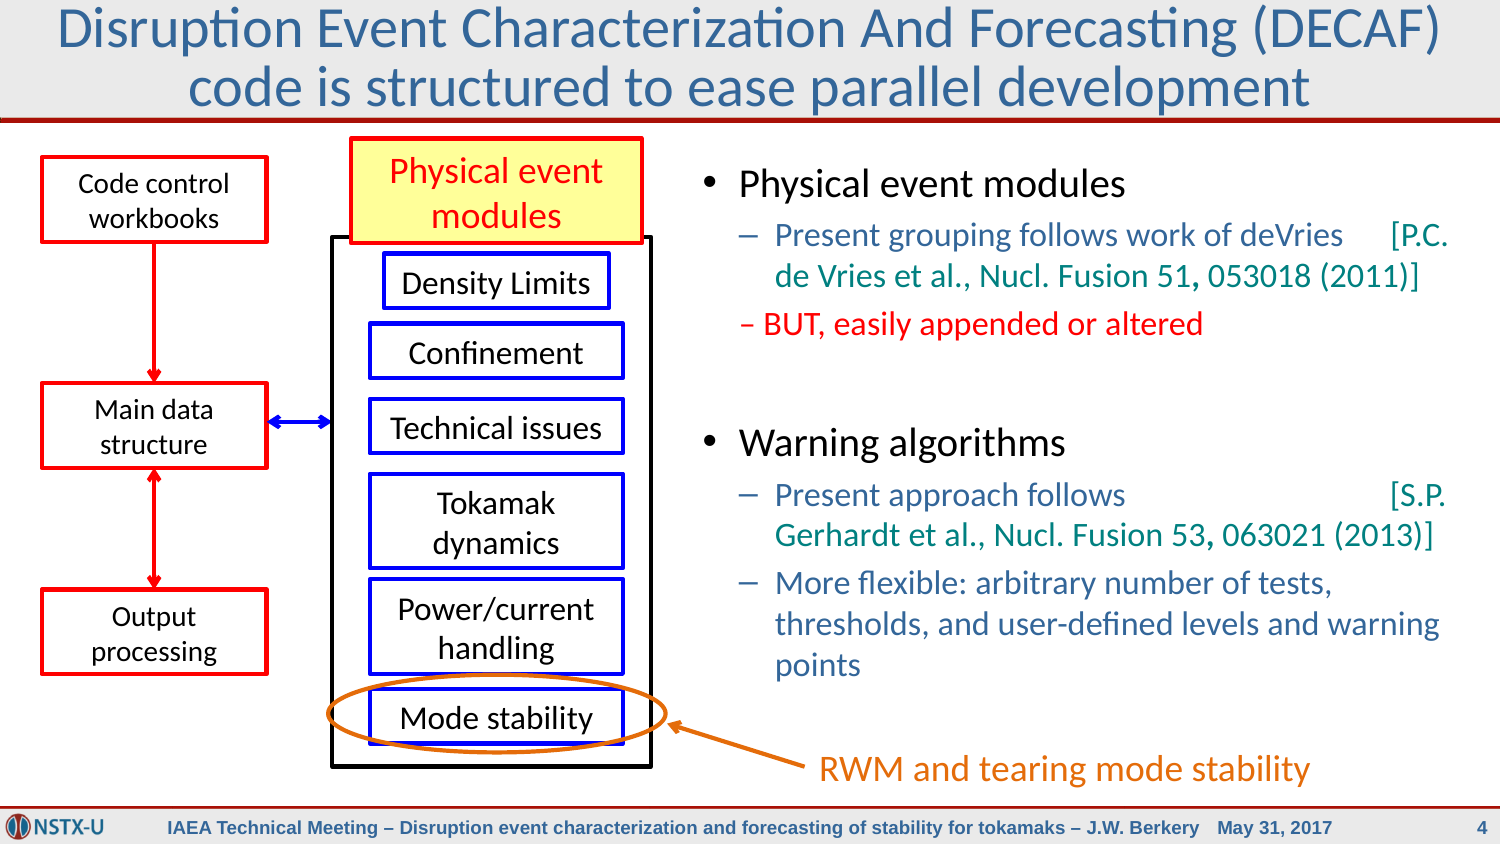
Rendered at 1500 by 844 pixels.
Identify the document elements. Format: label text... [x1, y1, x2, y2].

picture [0, 119, 1500, 123]
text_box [666, 723, 805, 767]
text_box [41, 138, 652, 767]
list Physical event modules Present grouping follows work of deVries [P.C. de Vries et al., Nucl. Fusion 51, 053018 (2011)] – BUT, easily appended or altered Warning algorithms Present approach follows [S.P. Gerhardt et al., Nucl. Fusion 53, 063021 (2013)] More flexible: arbitrary number of tests, thresholds, and user-defined levels and warning points [687, 149, 1488, 694]
text_box RWM and tearing mode stability [804, 736, 1480, 797]
title Disruption Event Characterization And Forecasting (DECAF) code is structured to ease parallel development [0, 0, 1500, 119]
picture [0, 806, 1500, 844]
text_box [657, 698, 668, 729]
